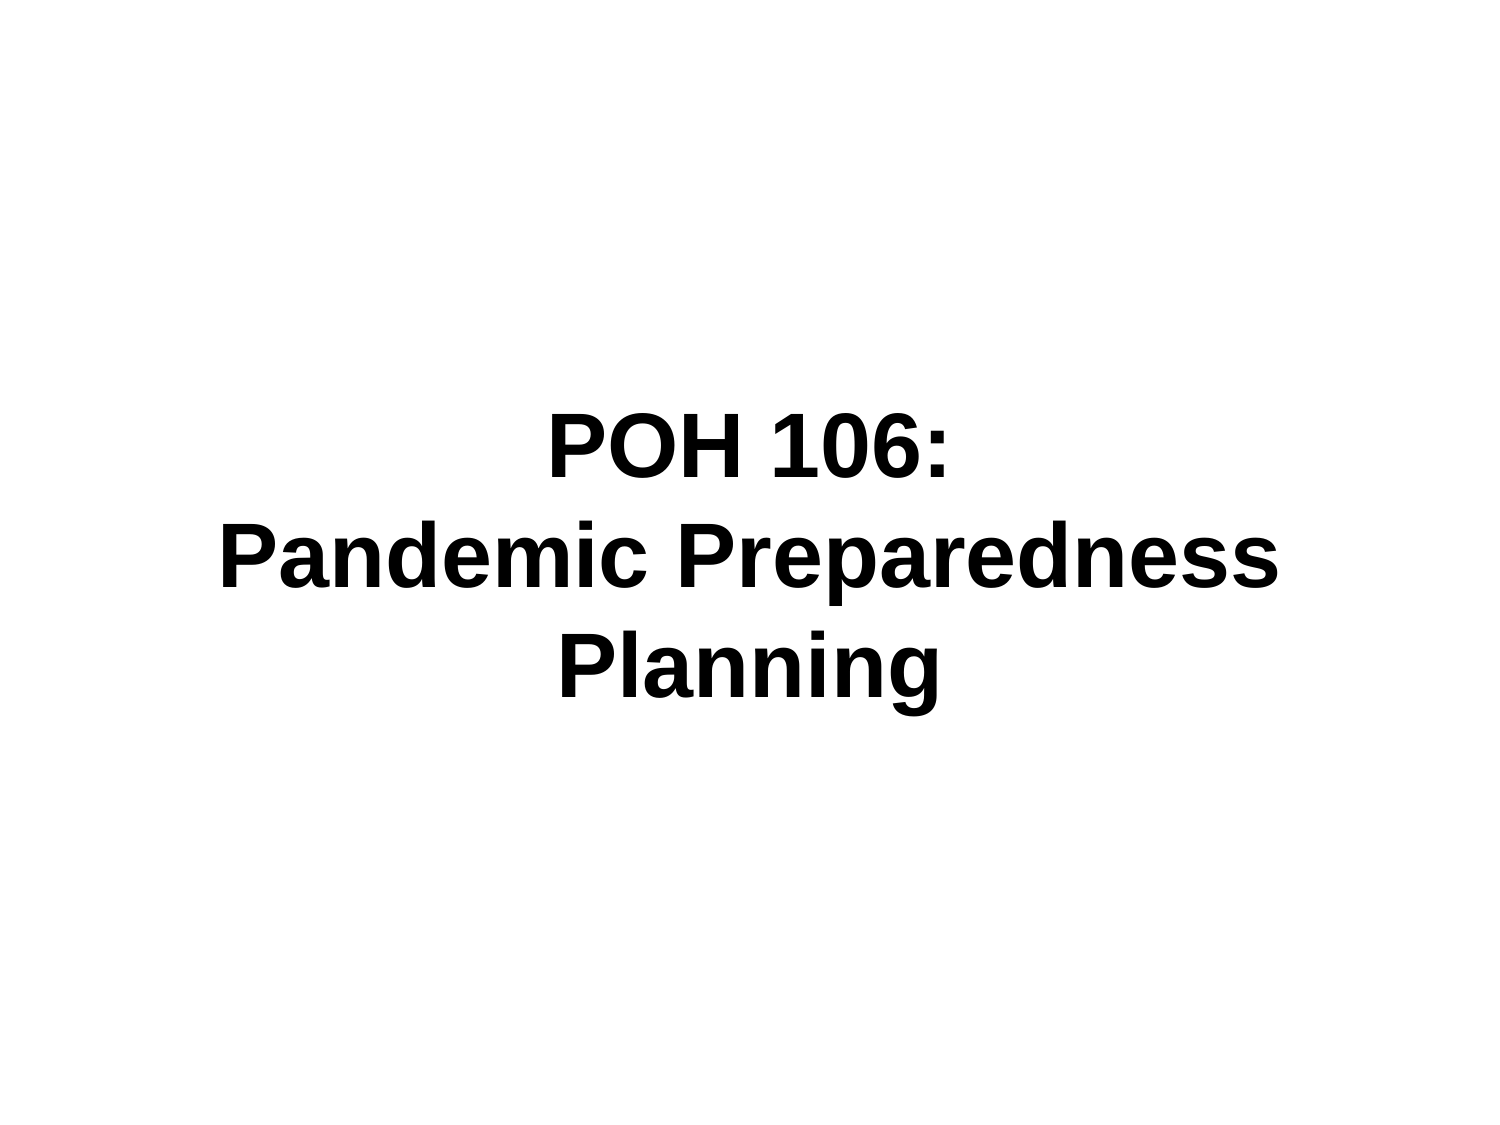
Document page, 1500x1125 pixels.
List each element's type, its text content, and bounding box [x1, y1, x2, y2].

title POH 106: Pandemic Preparedness Planning [64, 349, 1436, 752]
